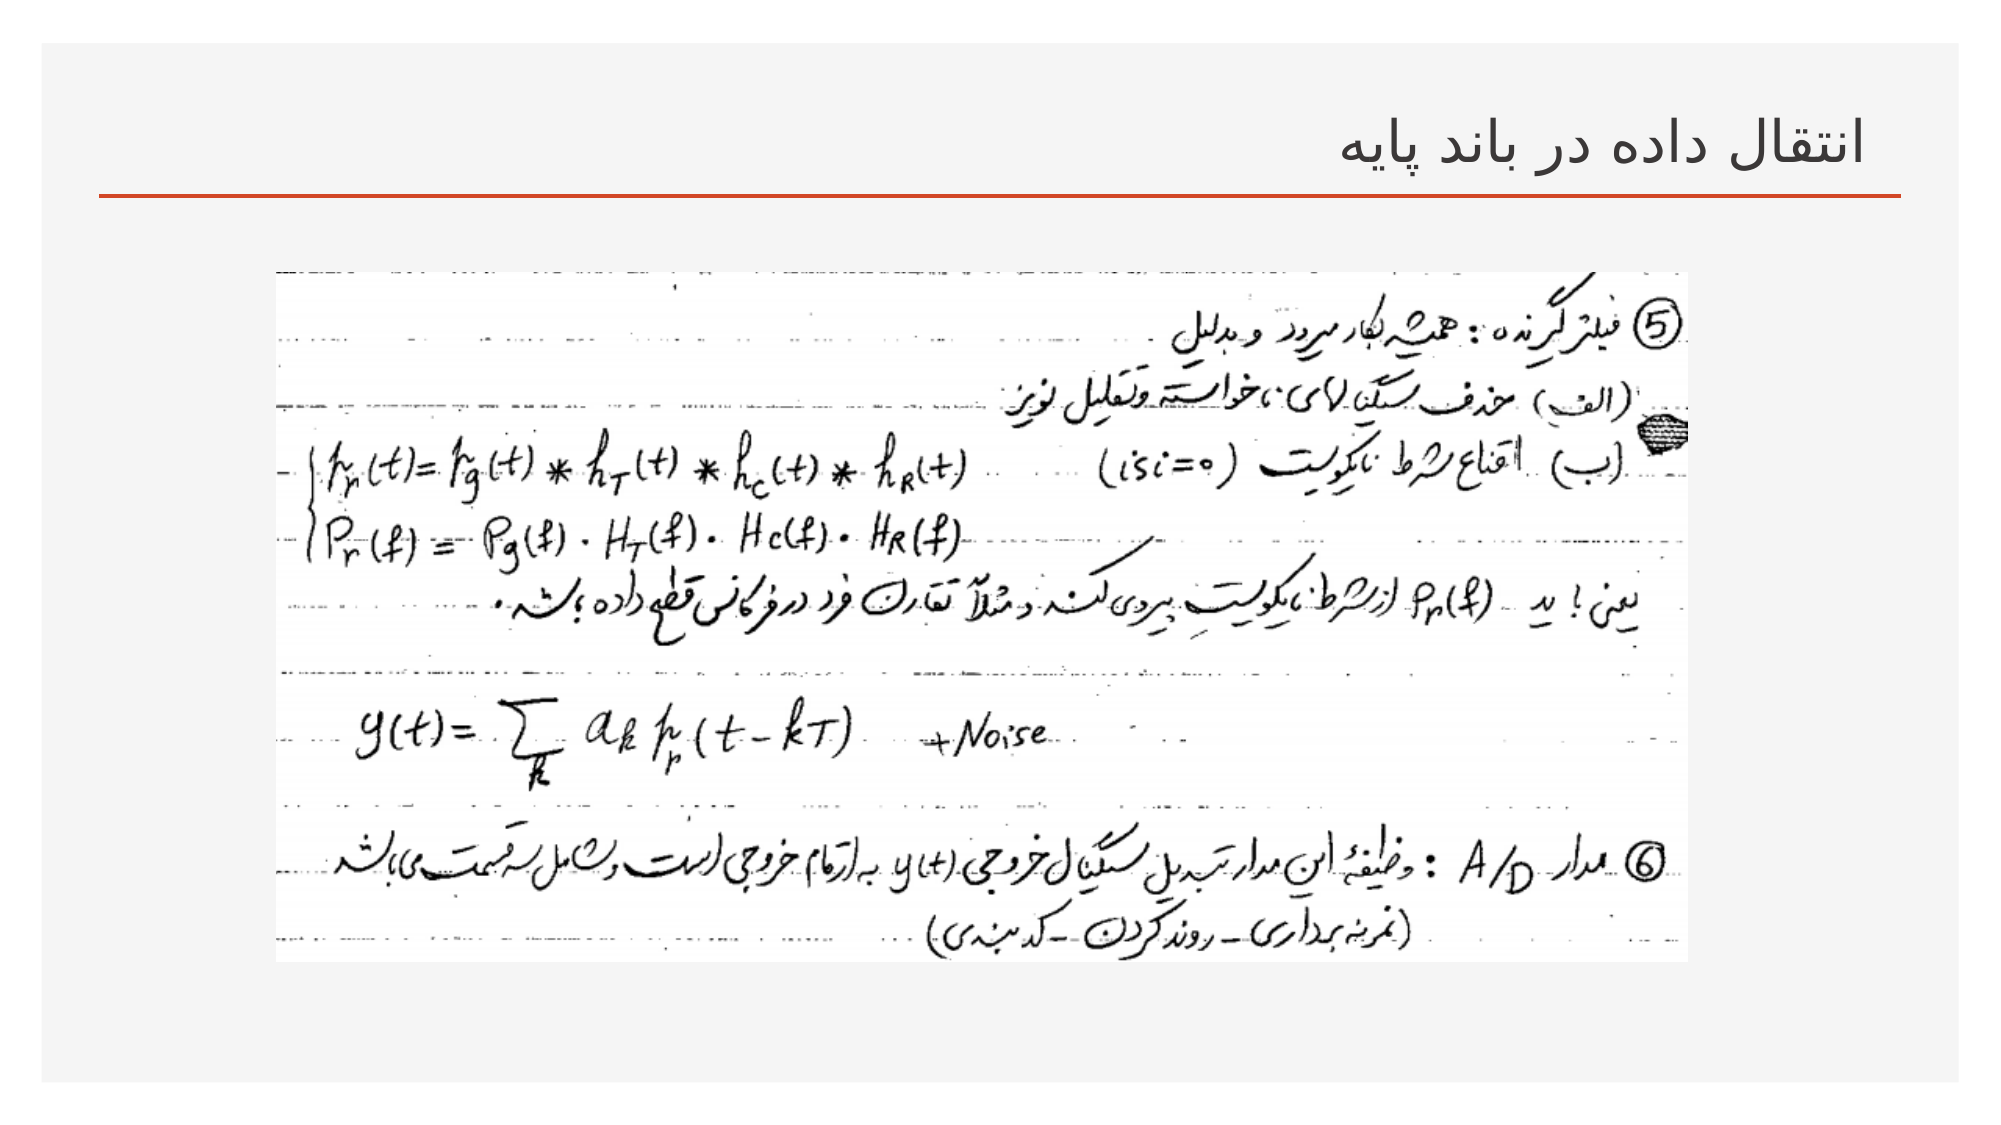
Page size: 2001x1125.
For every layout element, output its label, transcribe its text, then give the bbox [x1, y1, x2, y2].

picture [276, 272, 1688, 962]
title انتقال داده در باند پایه [754, 77, 1883, 182]
